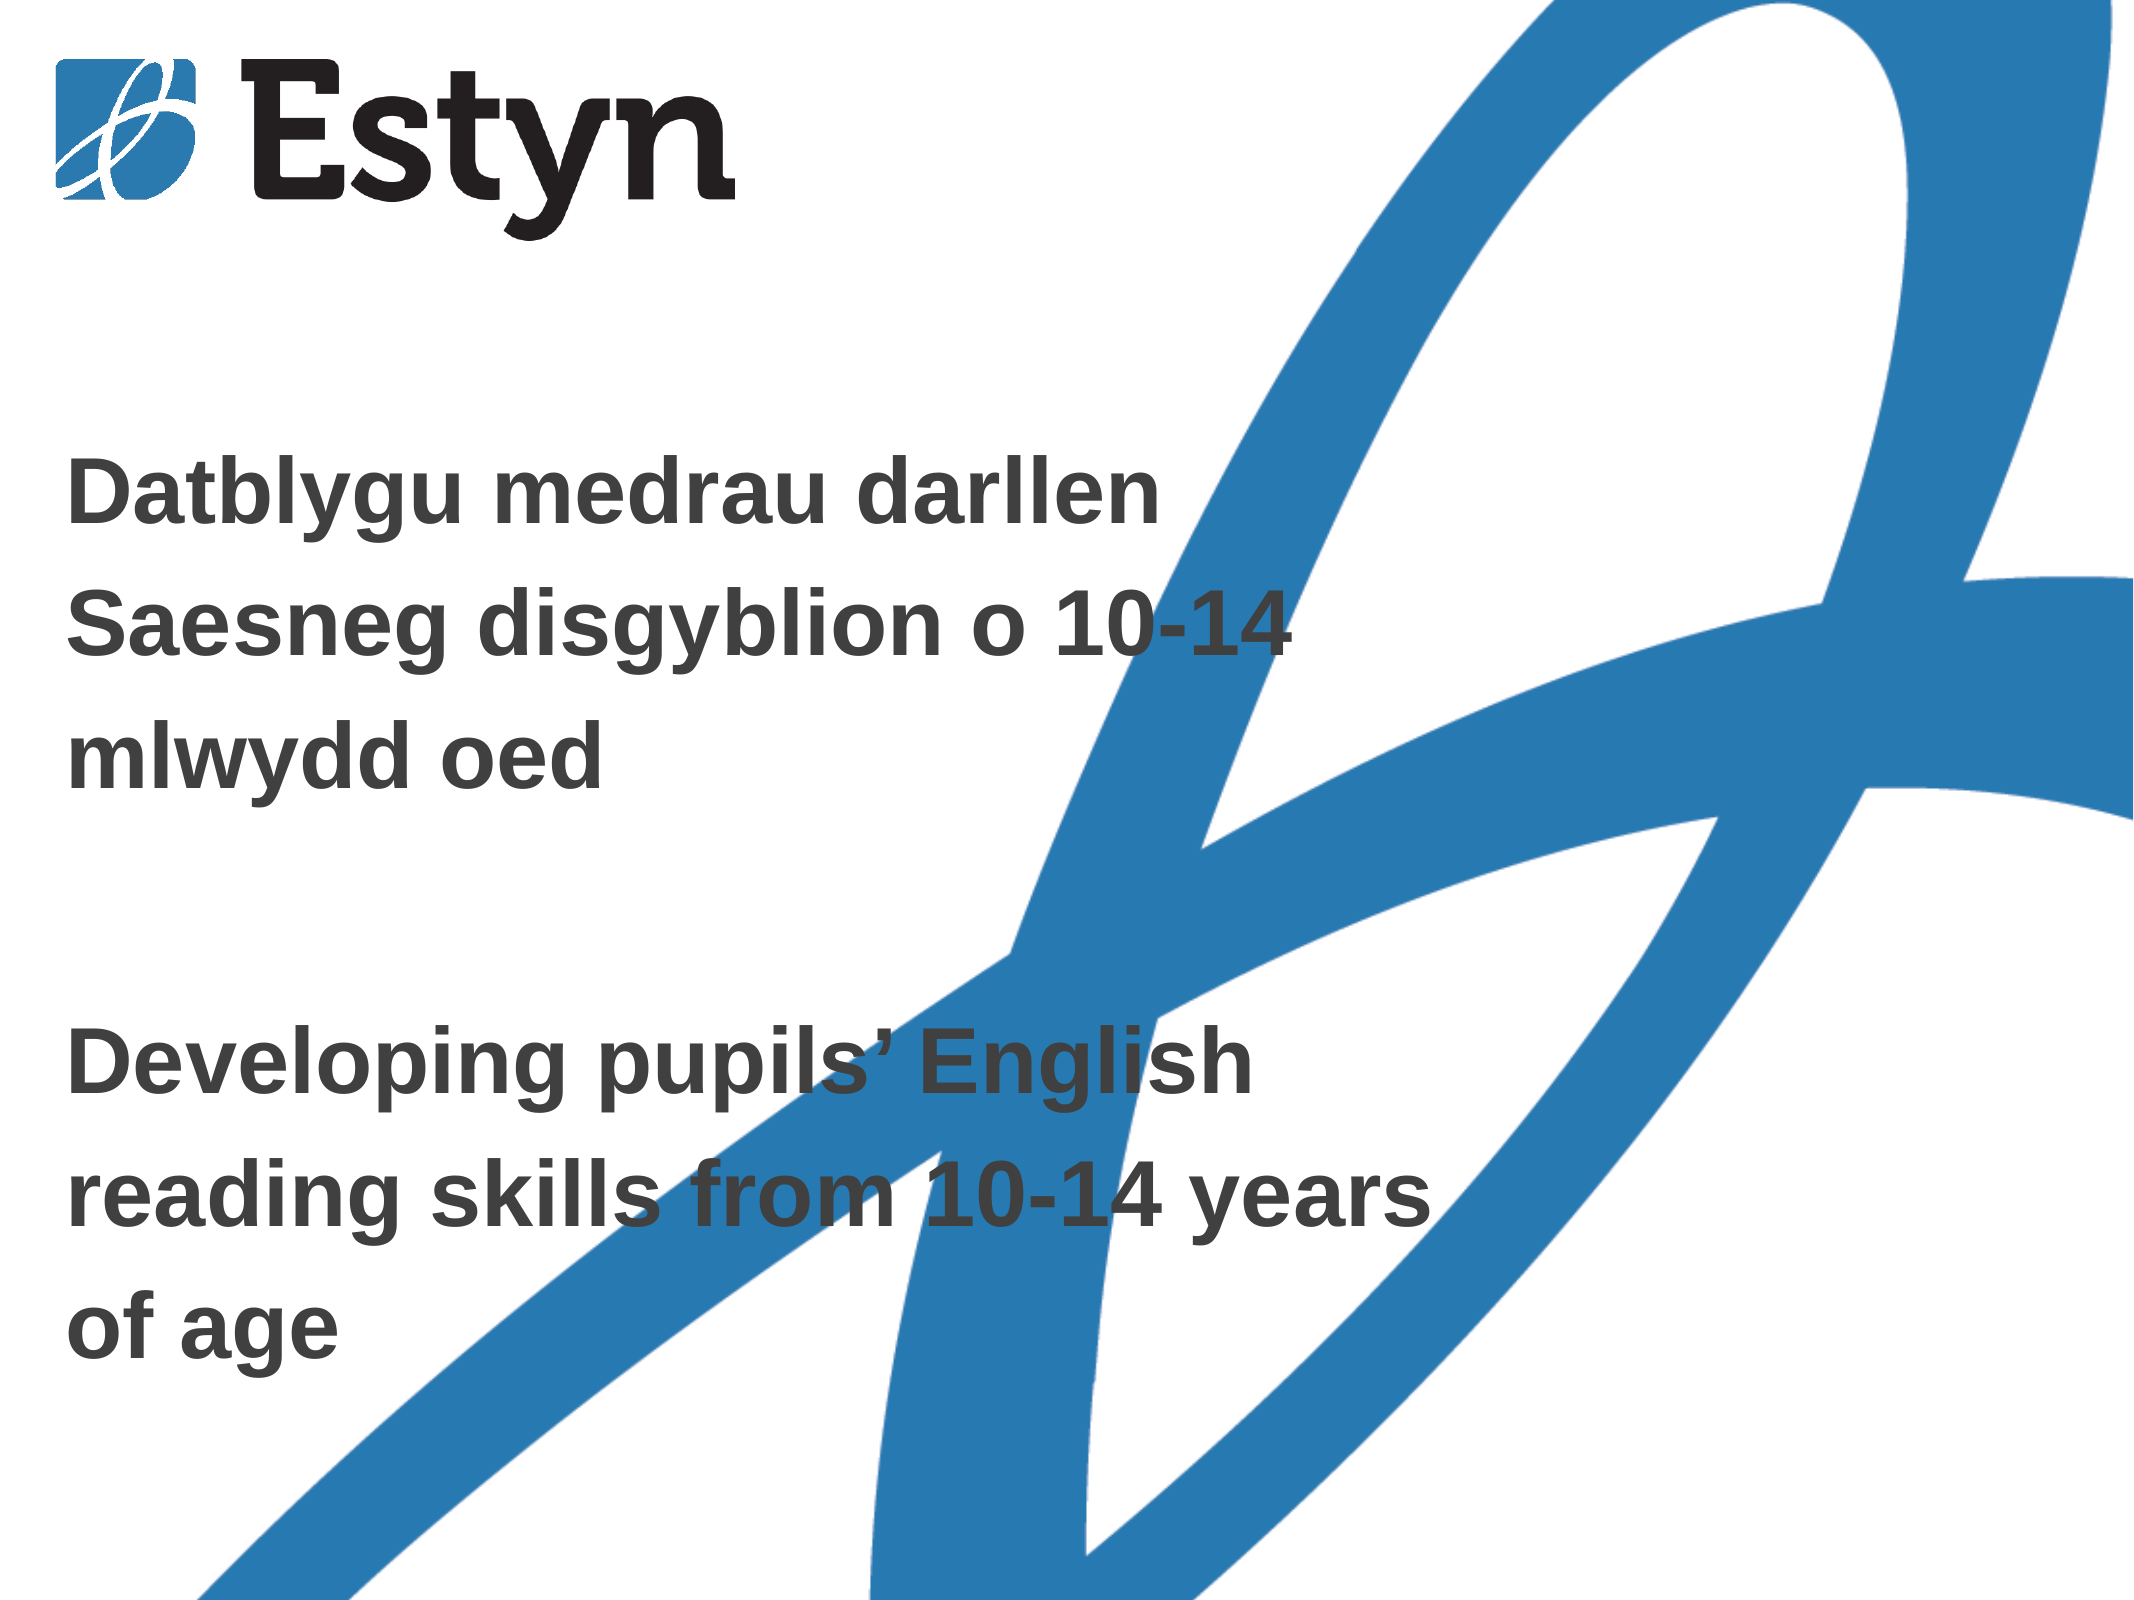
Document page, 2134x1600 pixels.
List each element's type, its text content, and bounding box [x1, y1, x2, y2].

picture [46, 0, 2134, 1600]
text_box Title Welsh point 45 Datblygu medrau darllen Saesneg disgyblion o 10-14 mlwydd oed Developing pupils’ English reading skills from 10-14 years of age [63, 290, 156, 1445]
